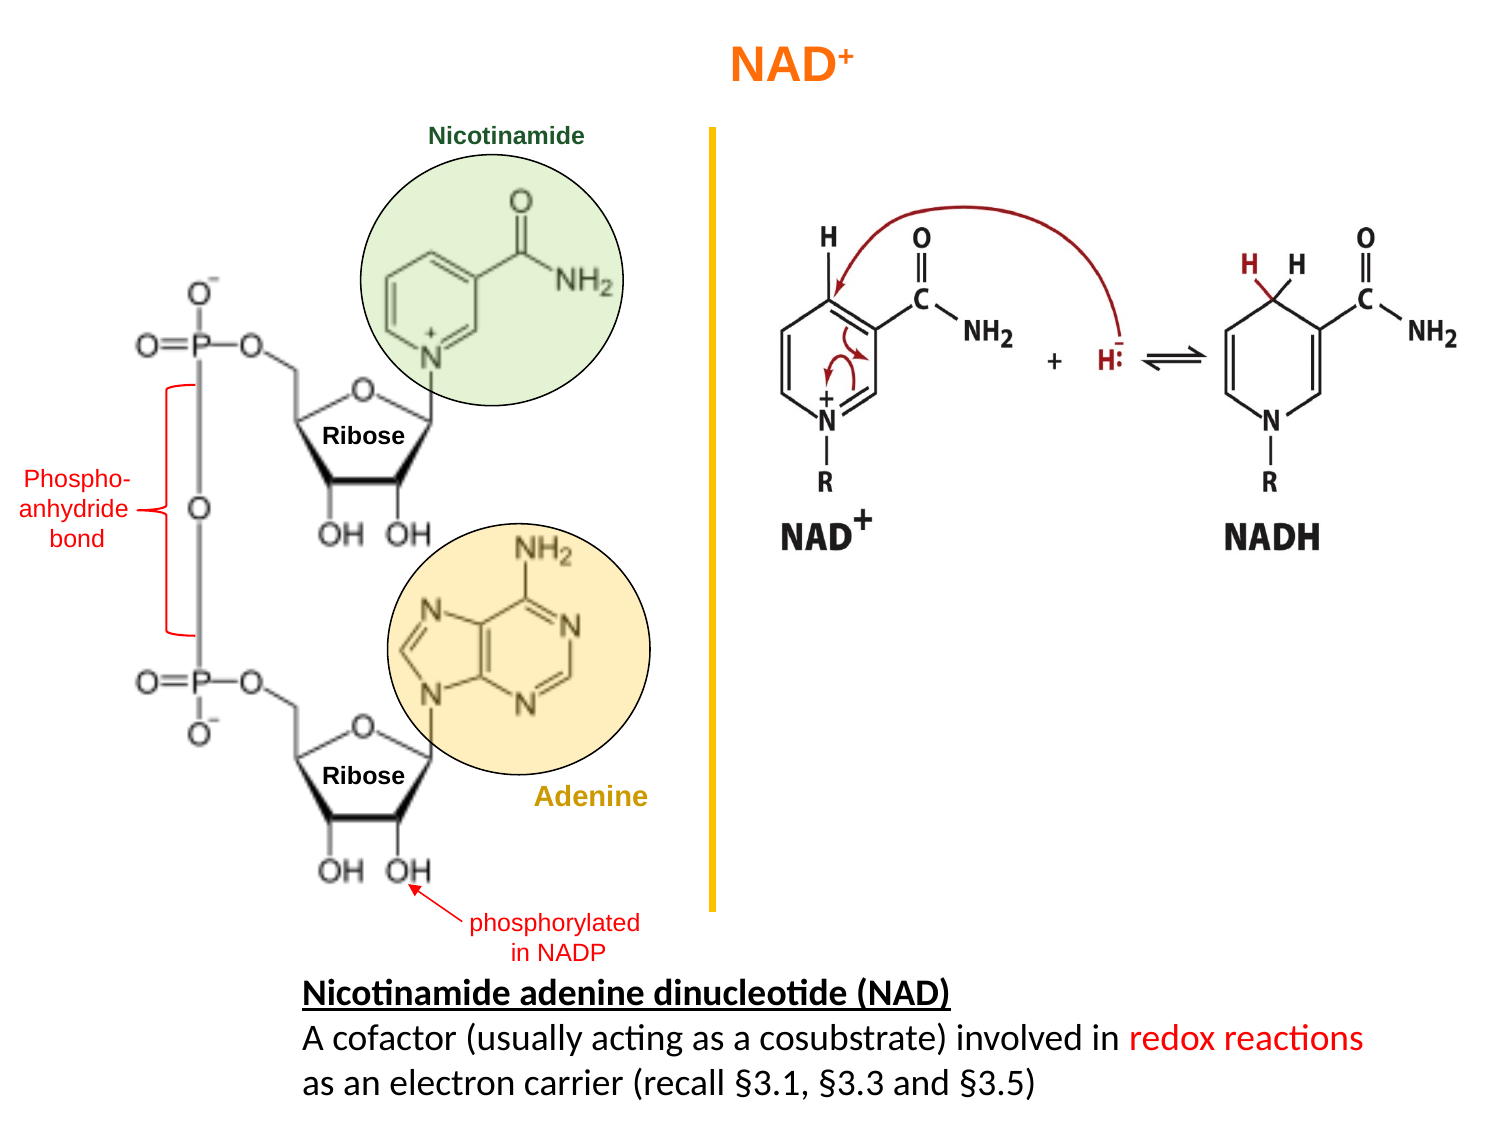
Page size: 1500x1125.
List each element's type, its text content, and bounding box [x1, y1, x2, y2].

picture [124, 172, 626, 901]
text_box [3, 384, 196, 636]
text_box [407, 883, 664, 976]
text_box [306, 412, 422, 798]
text_box Nicotinamide adenine dinucleotide (NAD) A cofactor (usually acting as a cosubstrate) involved in redox reactions as an electron carrier (recall §3.1, §3.3 and §3.5) [287, 960, 1415, 1111]
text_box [387, 523, 665, 822]
picture [776, 198, 1463, 563]
text_box NAD+ [399, 24, 1213, 99]
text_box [360, 112, 624, 406]
